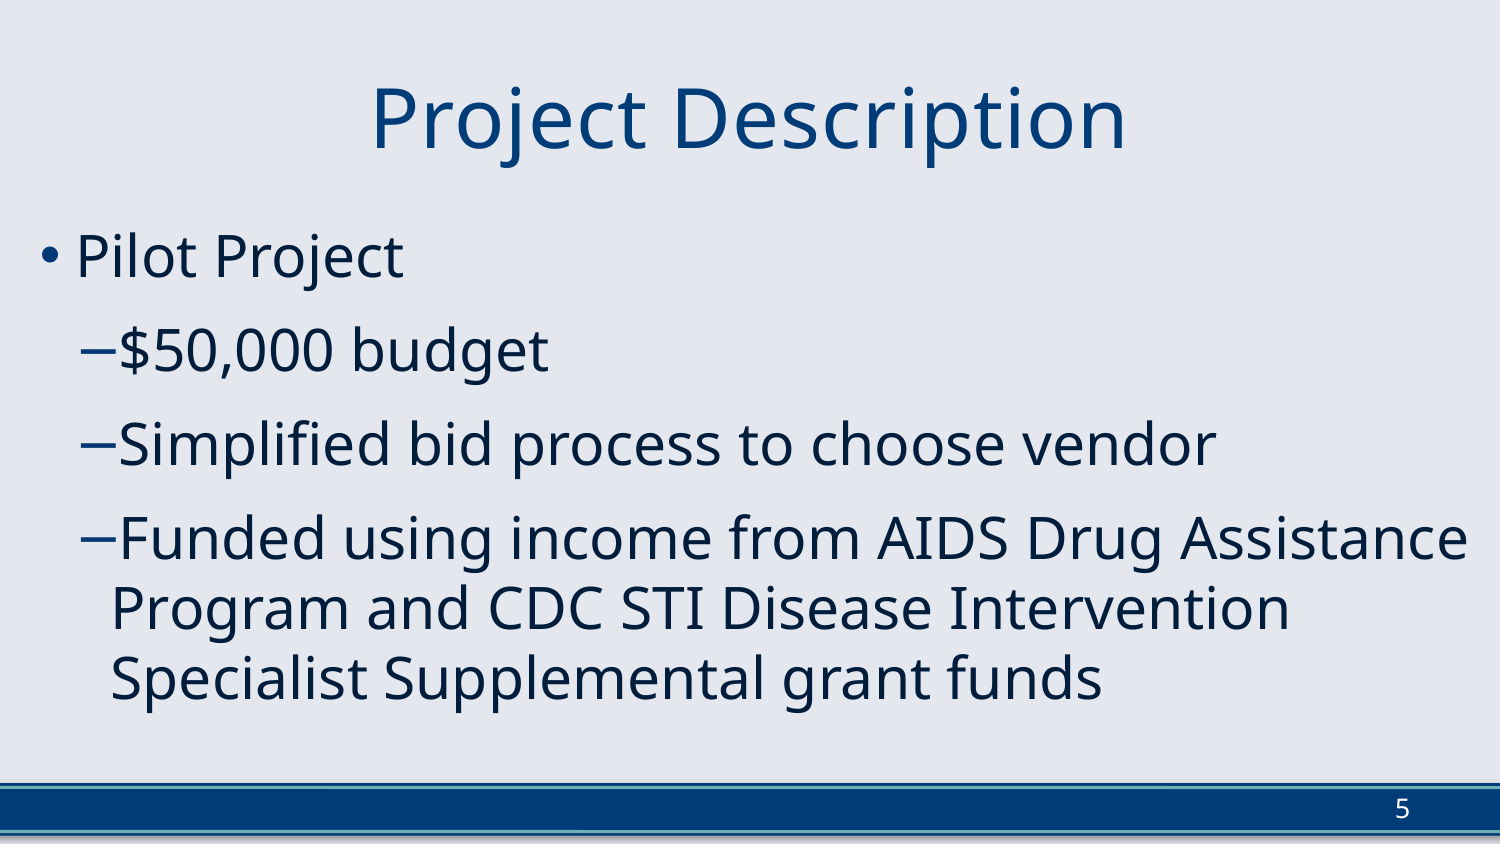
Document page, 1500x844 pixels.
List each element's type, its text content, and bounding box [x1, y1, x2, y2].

title Project Description [75, 21, 1425, 210]
slide_number 5 [1074, 786, 1425, 832]
list Pilot Project $50,000 budget Simplified bid process to choose vendor Funded using income from AIDS Drug Assistance Program and CDC STI Disease Intervention Specialist Supplemental grant funds [24, 211, 1488, 774]
